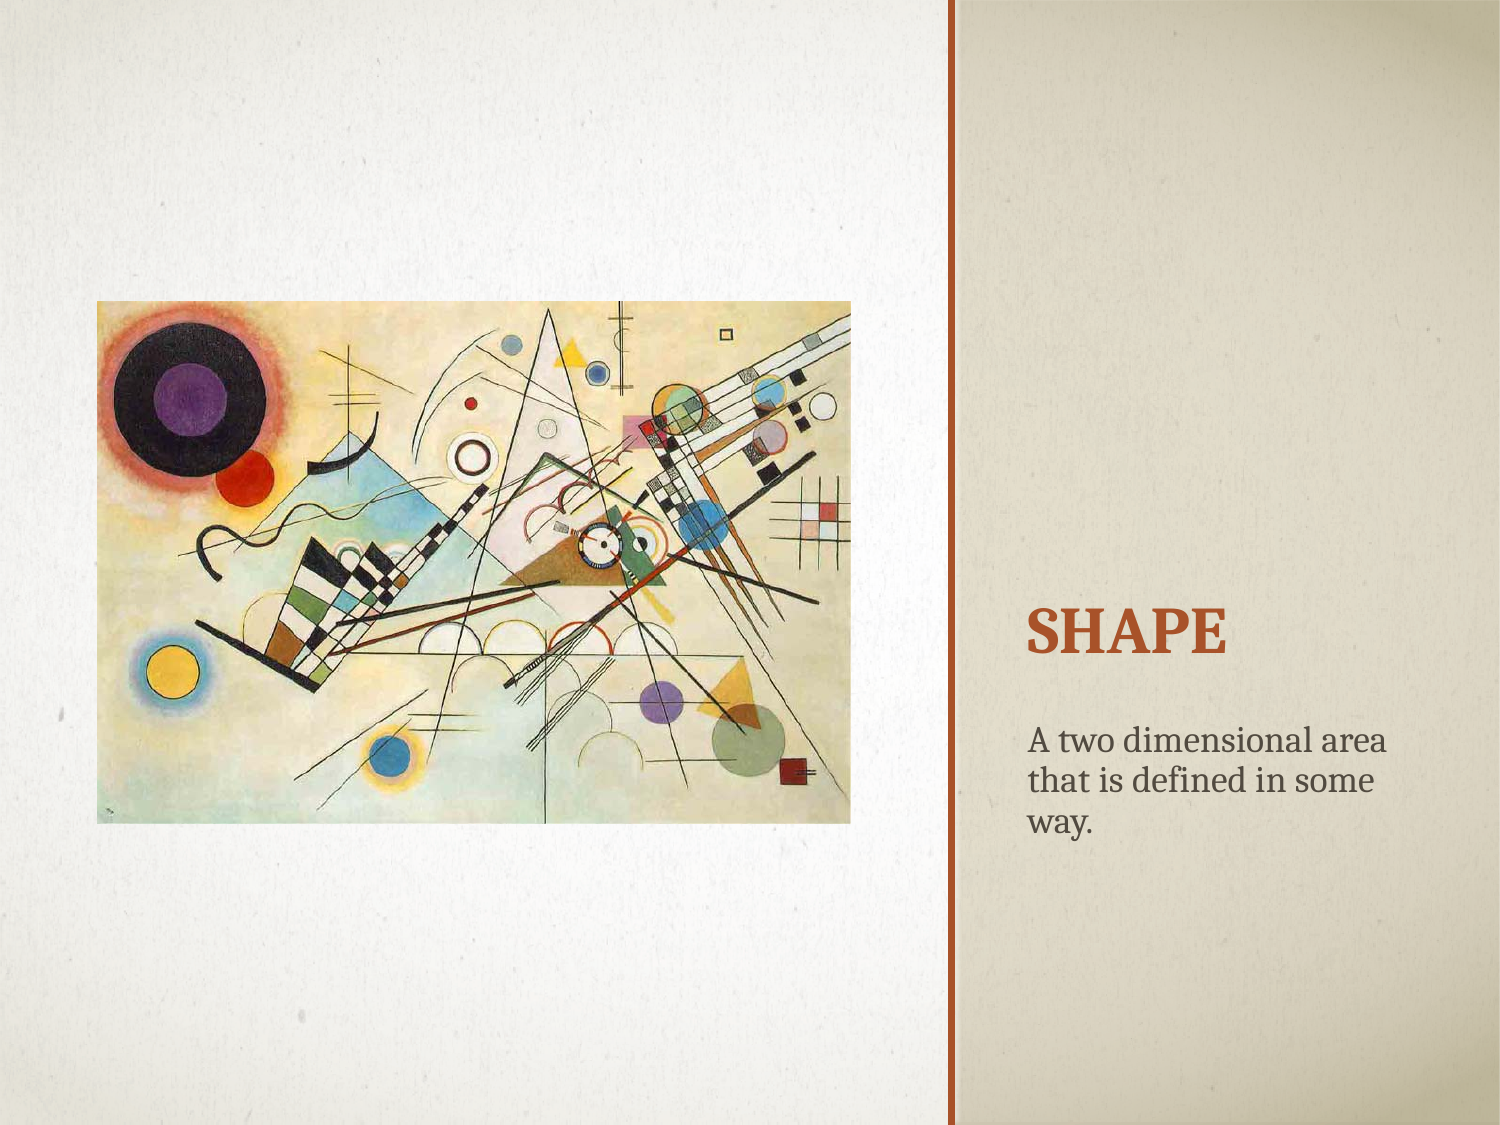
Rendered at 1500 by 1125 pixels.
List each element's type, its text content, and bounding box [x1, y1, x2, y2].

title Shape [1012, 412, 1440, 675]
picture [955, 0, 1500, 1125]
list A two dimensional area that is defined in some way. [1012, 712, 1440, 908]
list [97, 301, 851, 824]
picture [0, 0, 948, 1125]
